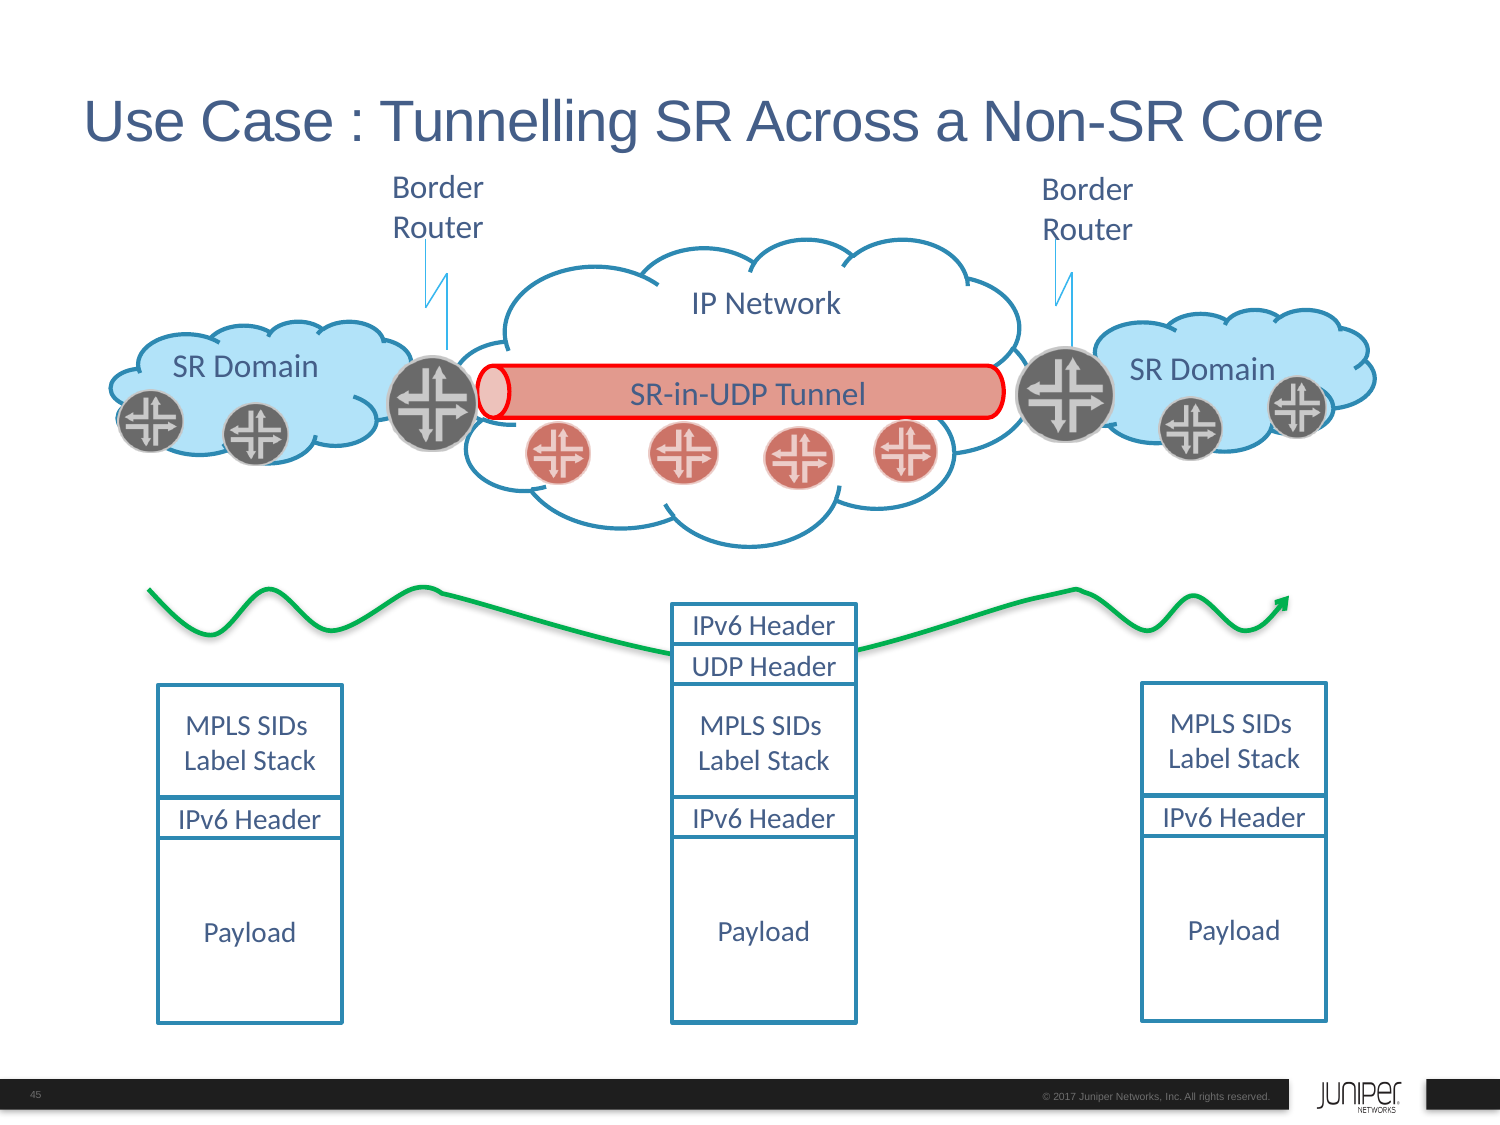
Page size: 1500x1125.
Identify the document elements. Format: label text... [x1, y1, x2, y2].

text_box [1142, 682, 1327, 1022]
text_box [157, 684, 343, 1024]
text_box IPv6 Header [670, 602, 858, 642]
picture [1267, 375, 1327, 439]
picture [1315, 1078, 1404, 1114]
text_box Payload [670, 835, 858, 1025]
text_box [110, 157, 1375, 546]
picture [117, 389, 184, 454]
text_box [147, 586, 1289, 655]
picture [524, 421, 591, 485]
text_box UDP Header [670, 642, 858, 686]
title Use Case : Tunnelling SR Across a Non-SR Core [74, 35, 1424, 154]
text_box MPLS SIDs Label Stack [670, 686, 858, 795]
picture [1157, 396, 1223, 461]
picture [647, 421, 719, 485]
picture [222, 402, 289, 466]
picture [763, 426, 835, 490]
text_box IPv6 Header [670, 795, 858, 835]
picture [873, 419, 939, 483]
